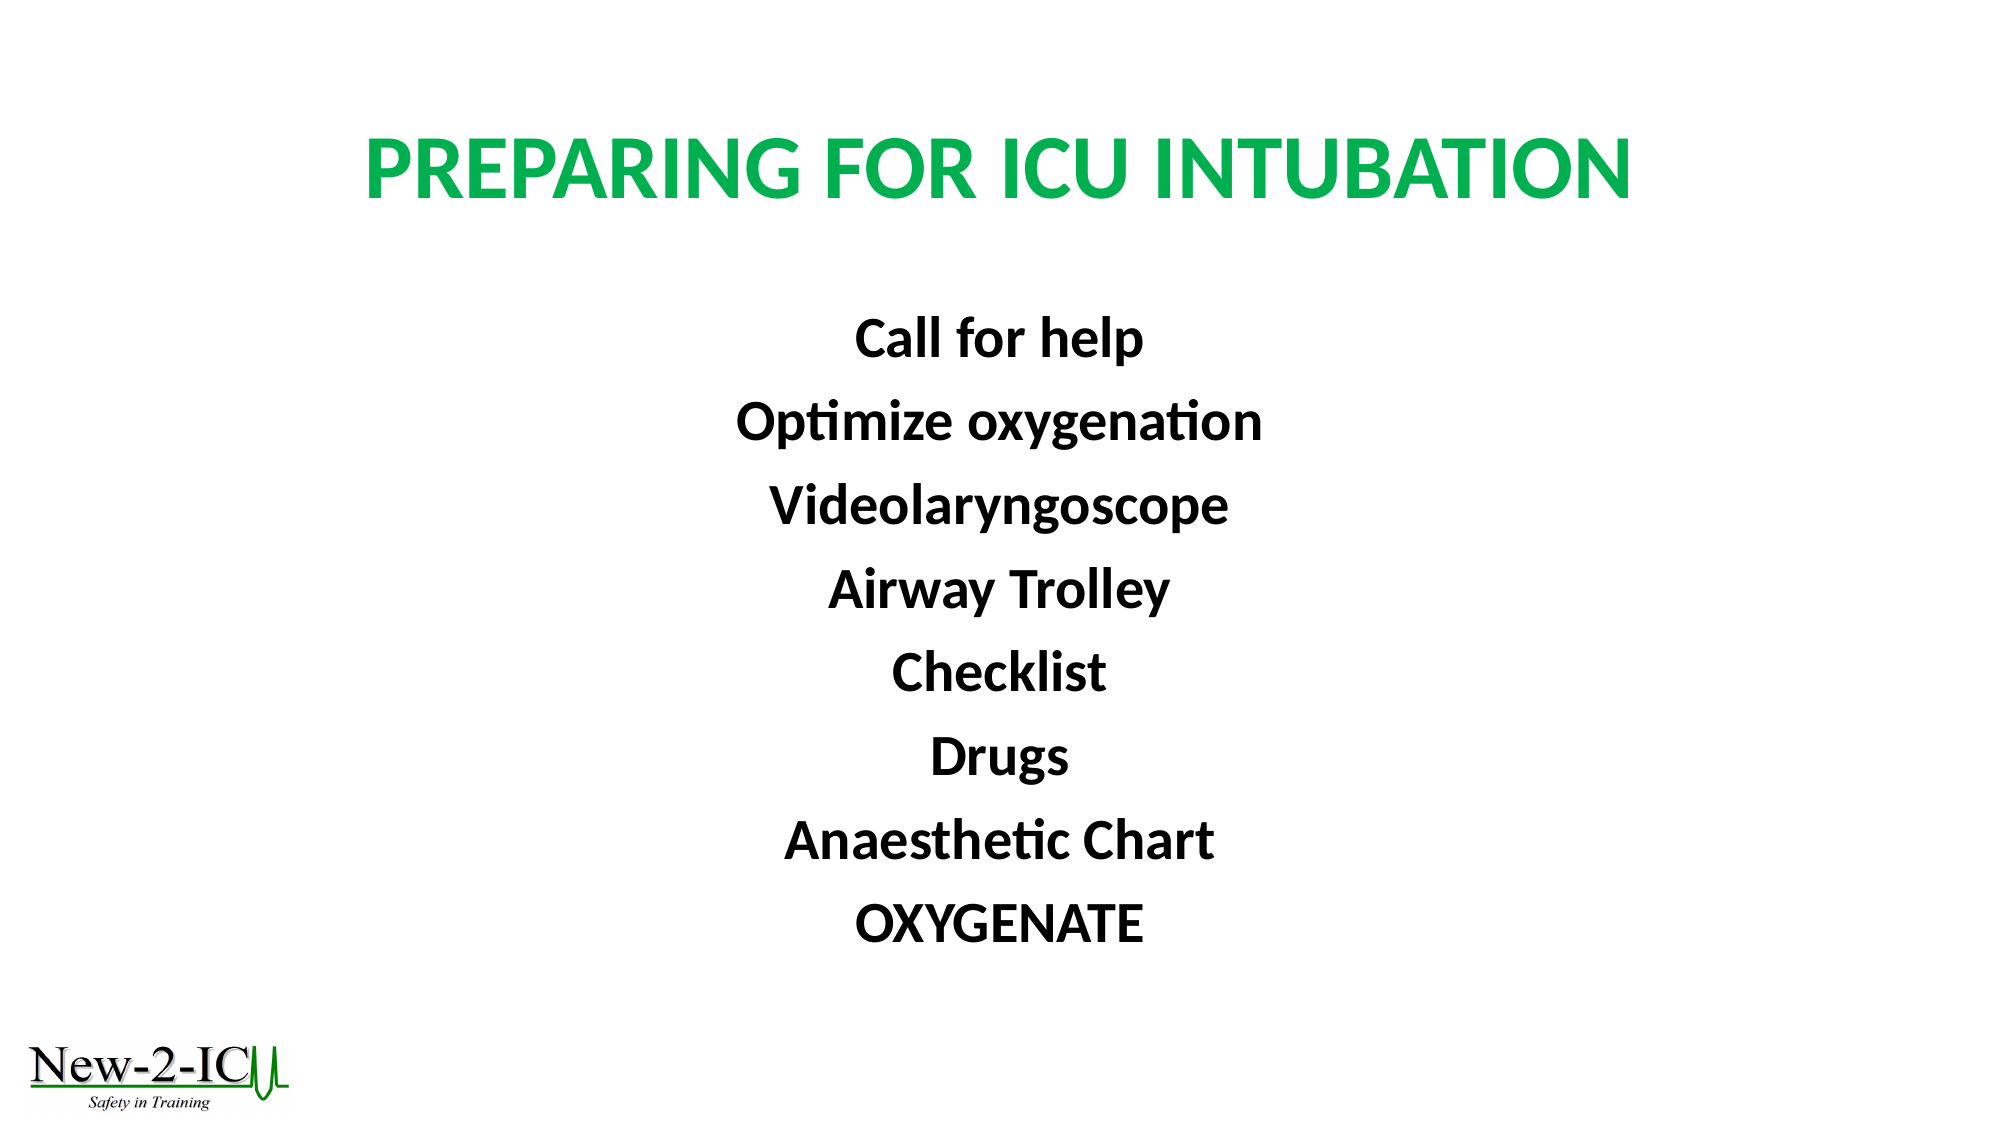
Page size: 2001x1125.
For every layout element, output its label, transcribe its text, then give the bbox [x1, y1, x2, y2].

title PREPARING FOR ICU INTUBATION [137, 59, 1863, 278]
picture [23, 1042, 294, 1115]
list Call for help Optimize oxygenation Videolaryngoscope Airway Trolley Checklist Drugs Anaesthetic Chart OXYGENATE [137, 299, 1863, 1014]
